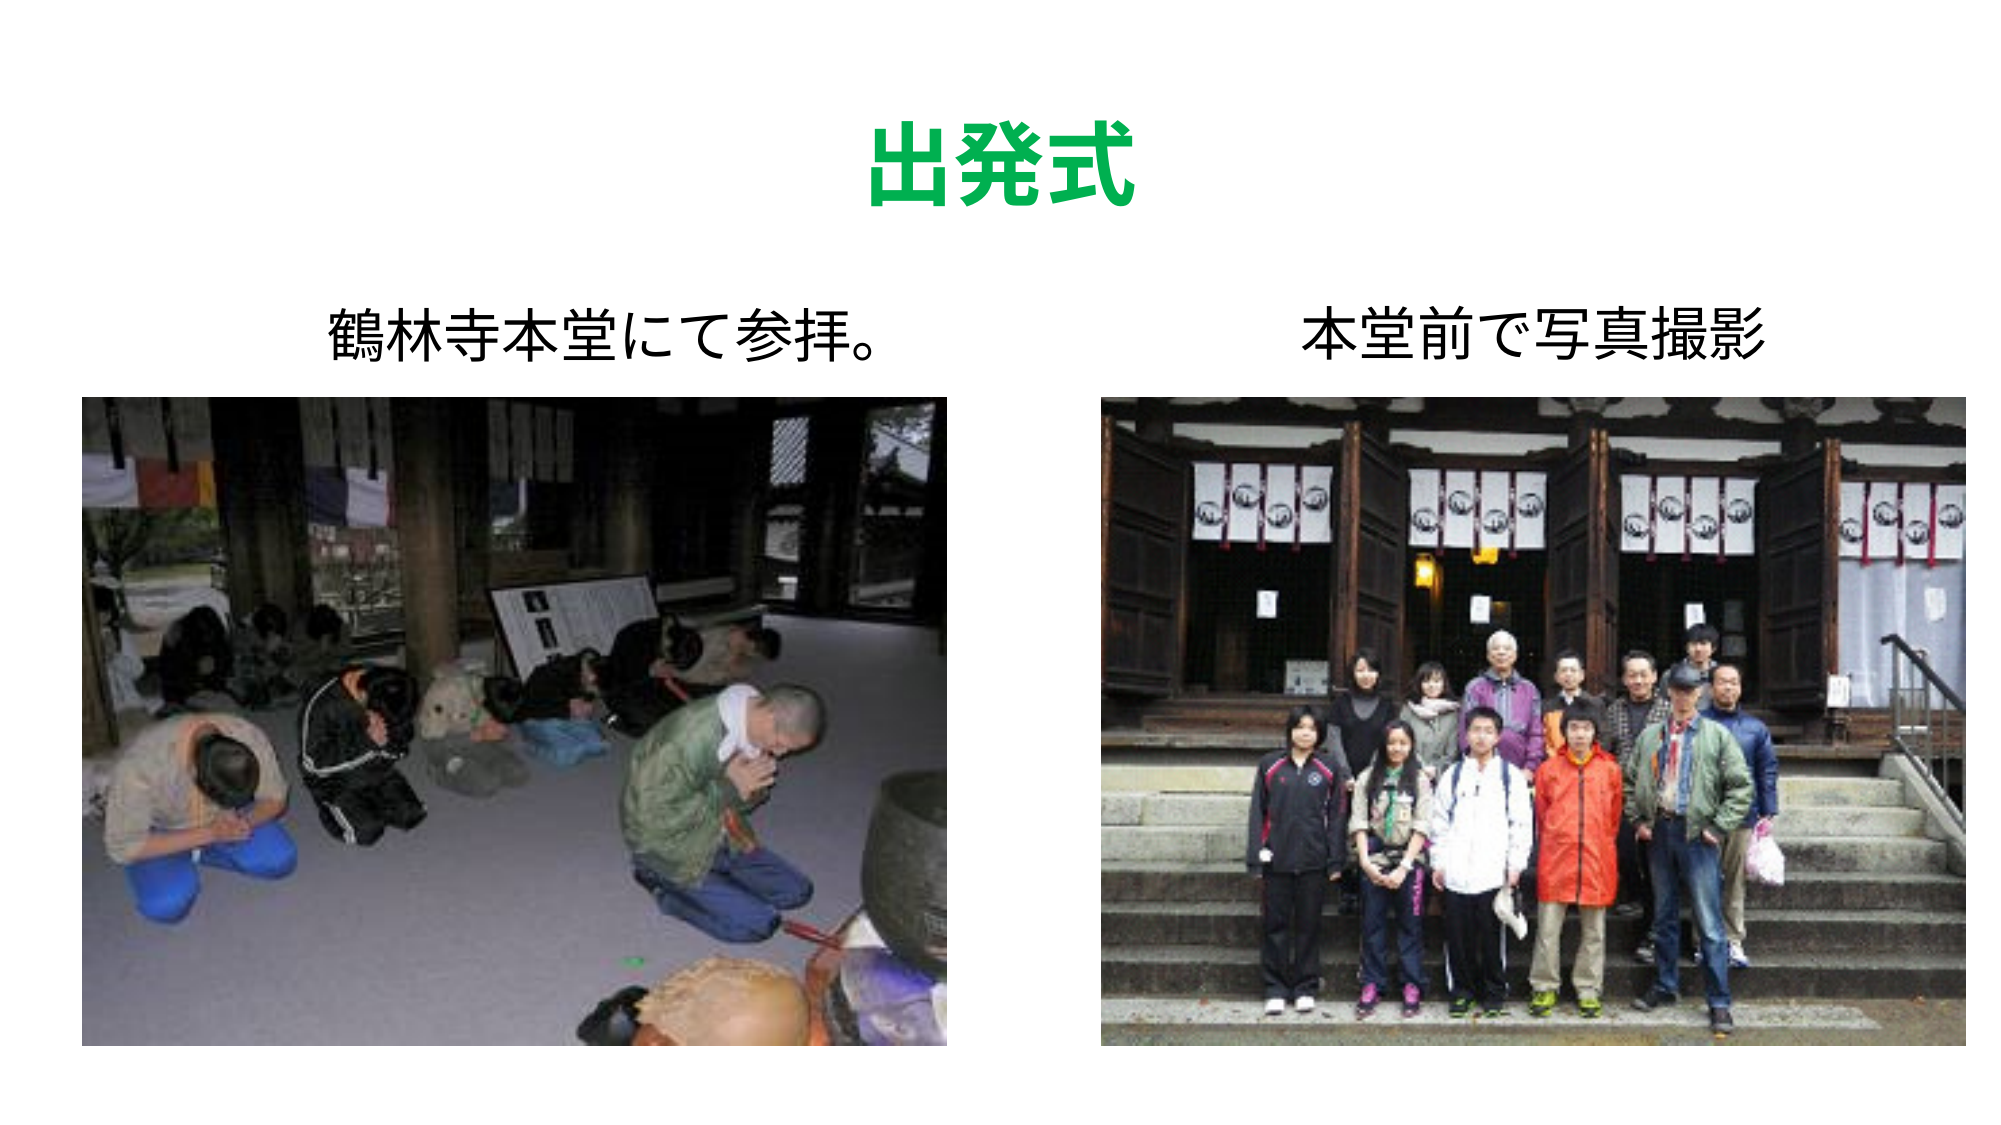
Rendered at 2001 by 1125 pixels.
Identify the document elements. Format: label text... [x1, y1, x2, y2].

list 鶴林寺本堂にて参拝。 [137, 299, 1863, 1014]
picture [82, 397, 947, 1046]
title 出発式 [137, 59, 1863, 278]
picture [1101, 397, 1966, 1046]
text_box 本堂前で写真撮影 [1286, 289, 1782, 375]
